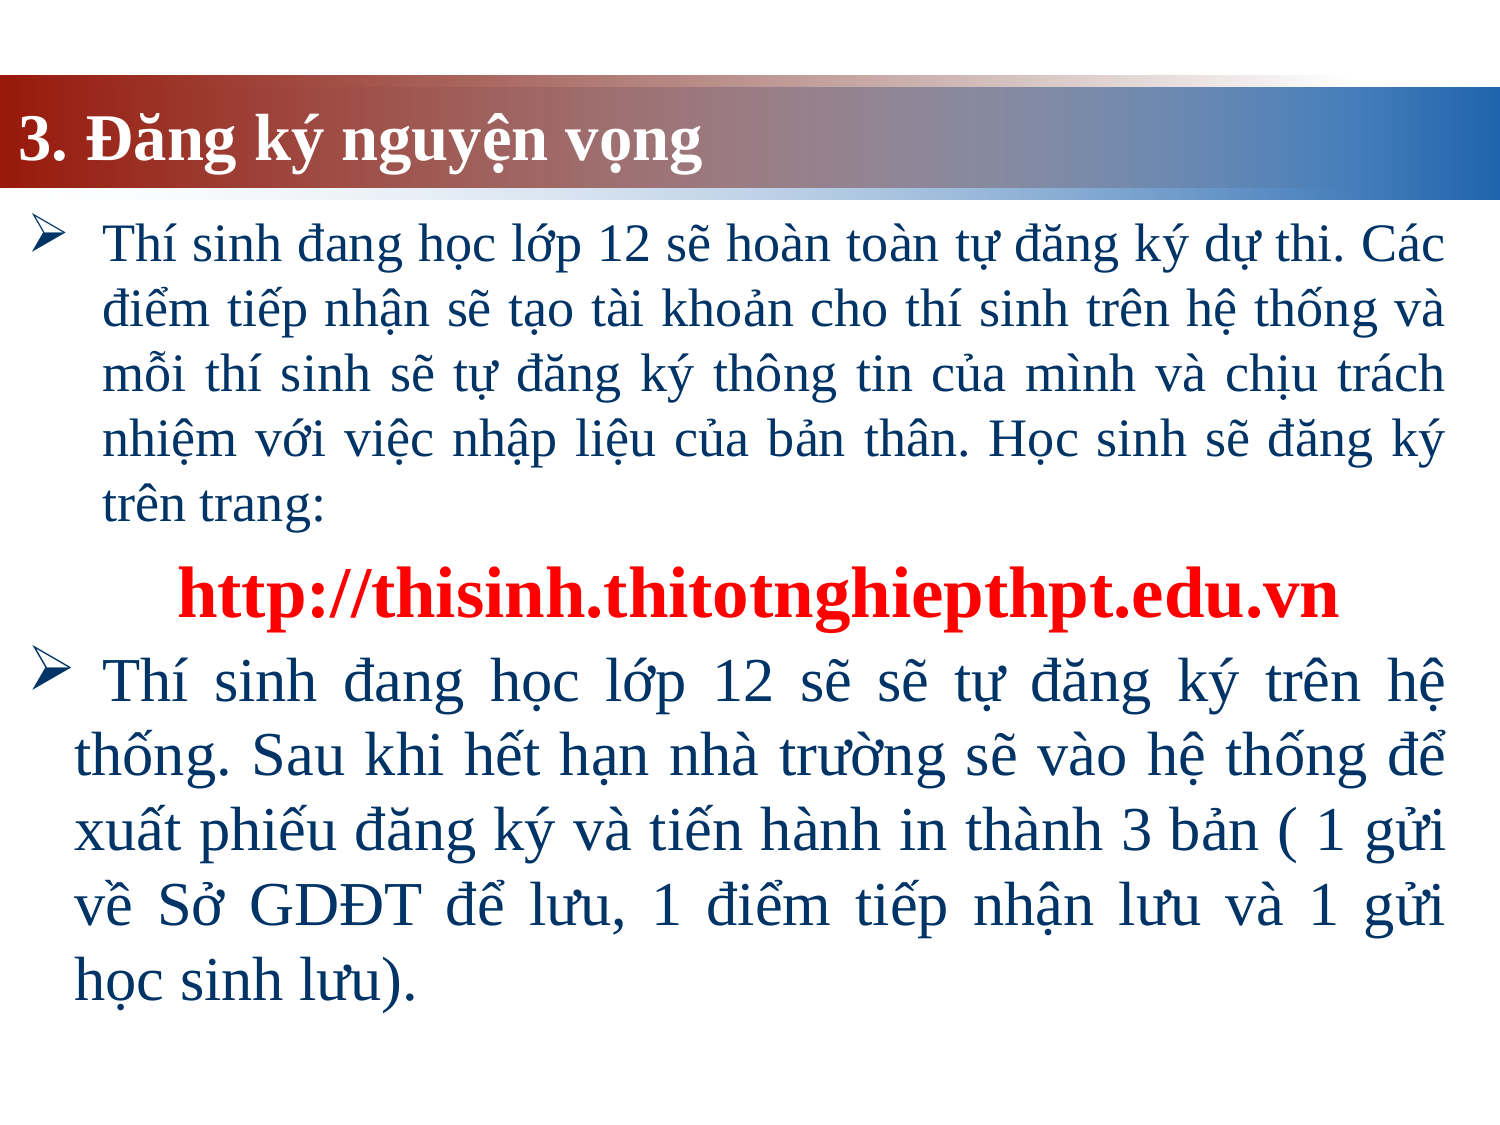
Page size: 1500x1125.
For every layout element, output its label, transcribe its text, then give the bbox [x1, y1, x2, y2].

text_box 3. Đăng ký nguyện vọng [3, 87, 1479, 180]
text_box Thí sinh đang học lớp 12 sẽ hoàn toàn tự đăng ký dự thi. Các điểm tiếp nhận sẽ tạo tài khoản cho thí sinh trên hệ thống và mỗi thí sinh sẽ tự đăng ký thông tin của mình và chịu trách nhiệm với việc nhập liệu của bản thân. Học sinh sẽ đăng ký trên trang: http://thisinh.thitotnghiepthpt.edu.vn Thí sinh đang học lớp 12 sẽ sẽ tự đăng ký trên hệ thống. Sau khi hết hạn nhà trường sẽ vào hệ thống để xuất phiếu đăng ký và tiến hành in thành 3 bản ( 1 gửi về Sở GDĐT để lưu, 1 điểm tiếp nhận lưu và 1 gửi học sinh lưu). [12, 200, 1463, 1125]
